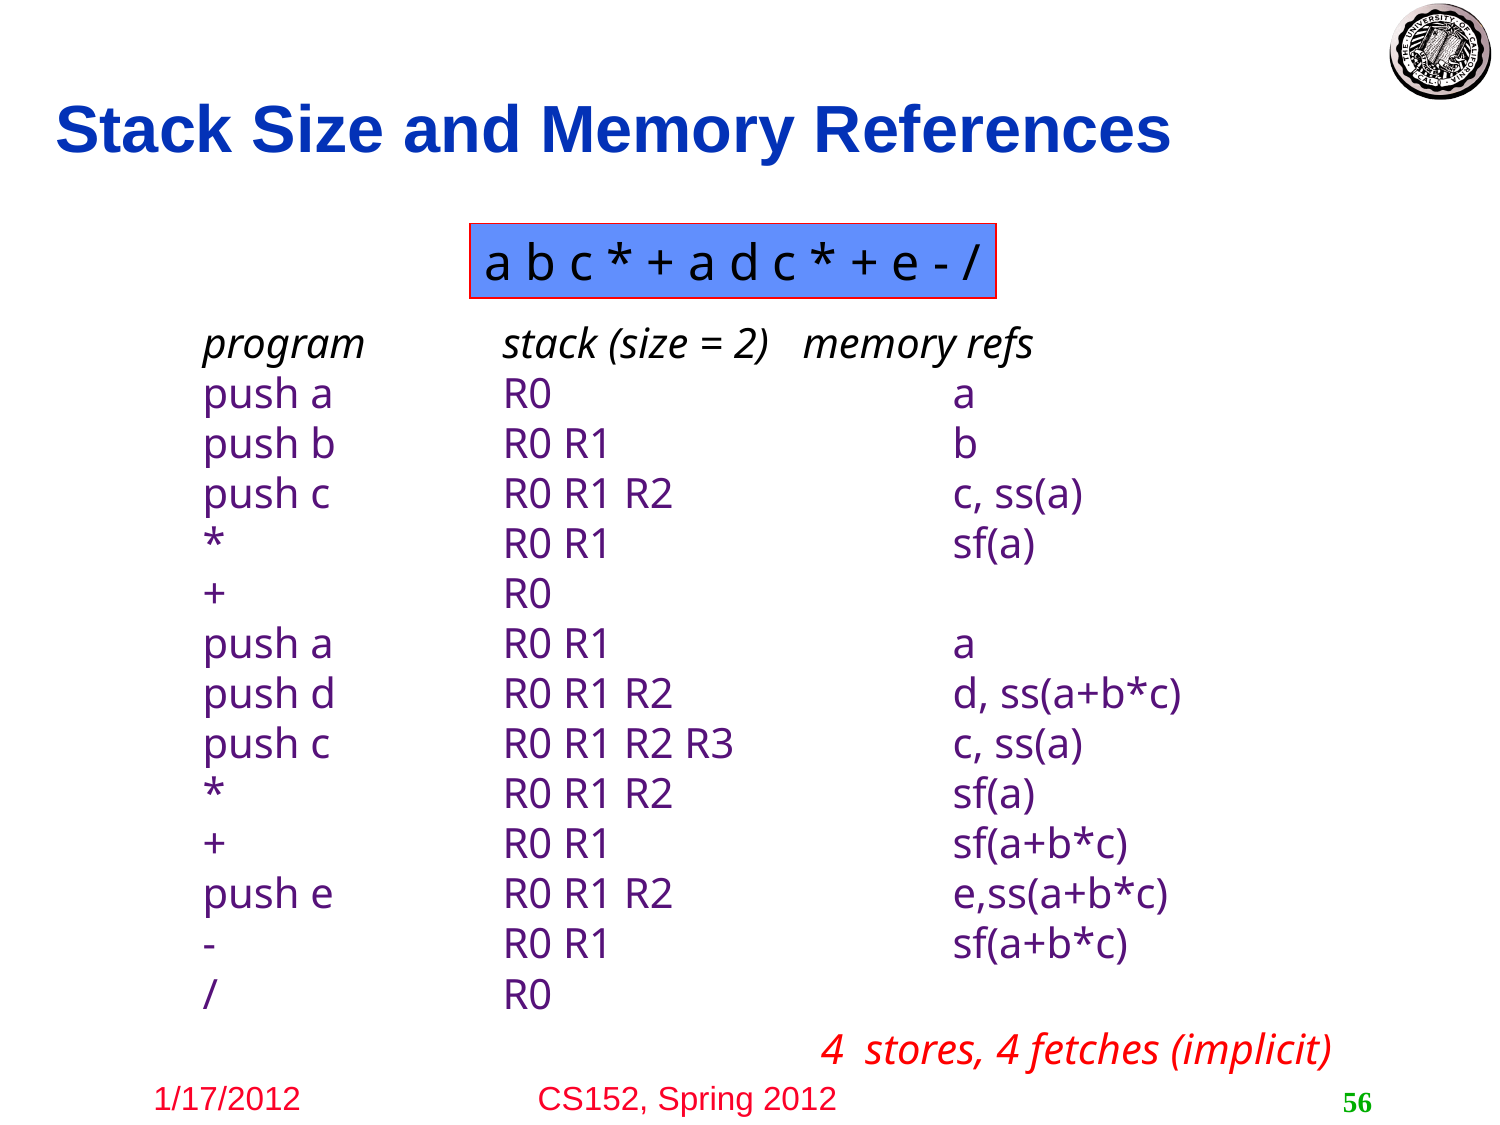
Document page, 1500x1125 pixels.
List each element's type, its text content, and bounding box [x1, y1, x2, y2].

text_box program stack (size = 2) memory refs push a R0 a push b R0 R1 b push c R0 R1 R2 c, ss(a) * R0 R1 sf(a) + R0 push a R0 R1 a push d R0 R1 R2 d, ss(a+b*c) push c R0 R1 R2 R3 c, ss(a) * R0 R1 R2 sf(a) + R0 R1 sf(a+b*c) push e R0 R1 R2 e,ss(a+b*c) - R0 R1 sf(a+b*c) / R0 [187, 309, 1268, 1025]
slide_number 56 [1074, 1076, 1388, 1125]
text_box 4 stores, 4 fetches (implicit) [806, 1015, 1348, 1081]
title Stack Size and Memory References [40, 62, 1454, 200]
text_box a b c * + a d c * + e - / [469, 223, 996, 299]
picture [1378, 0, 1500, 103]
